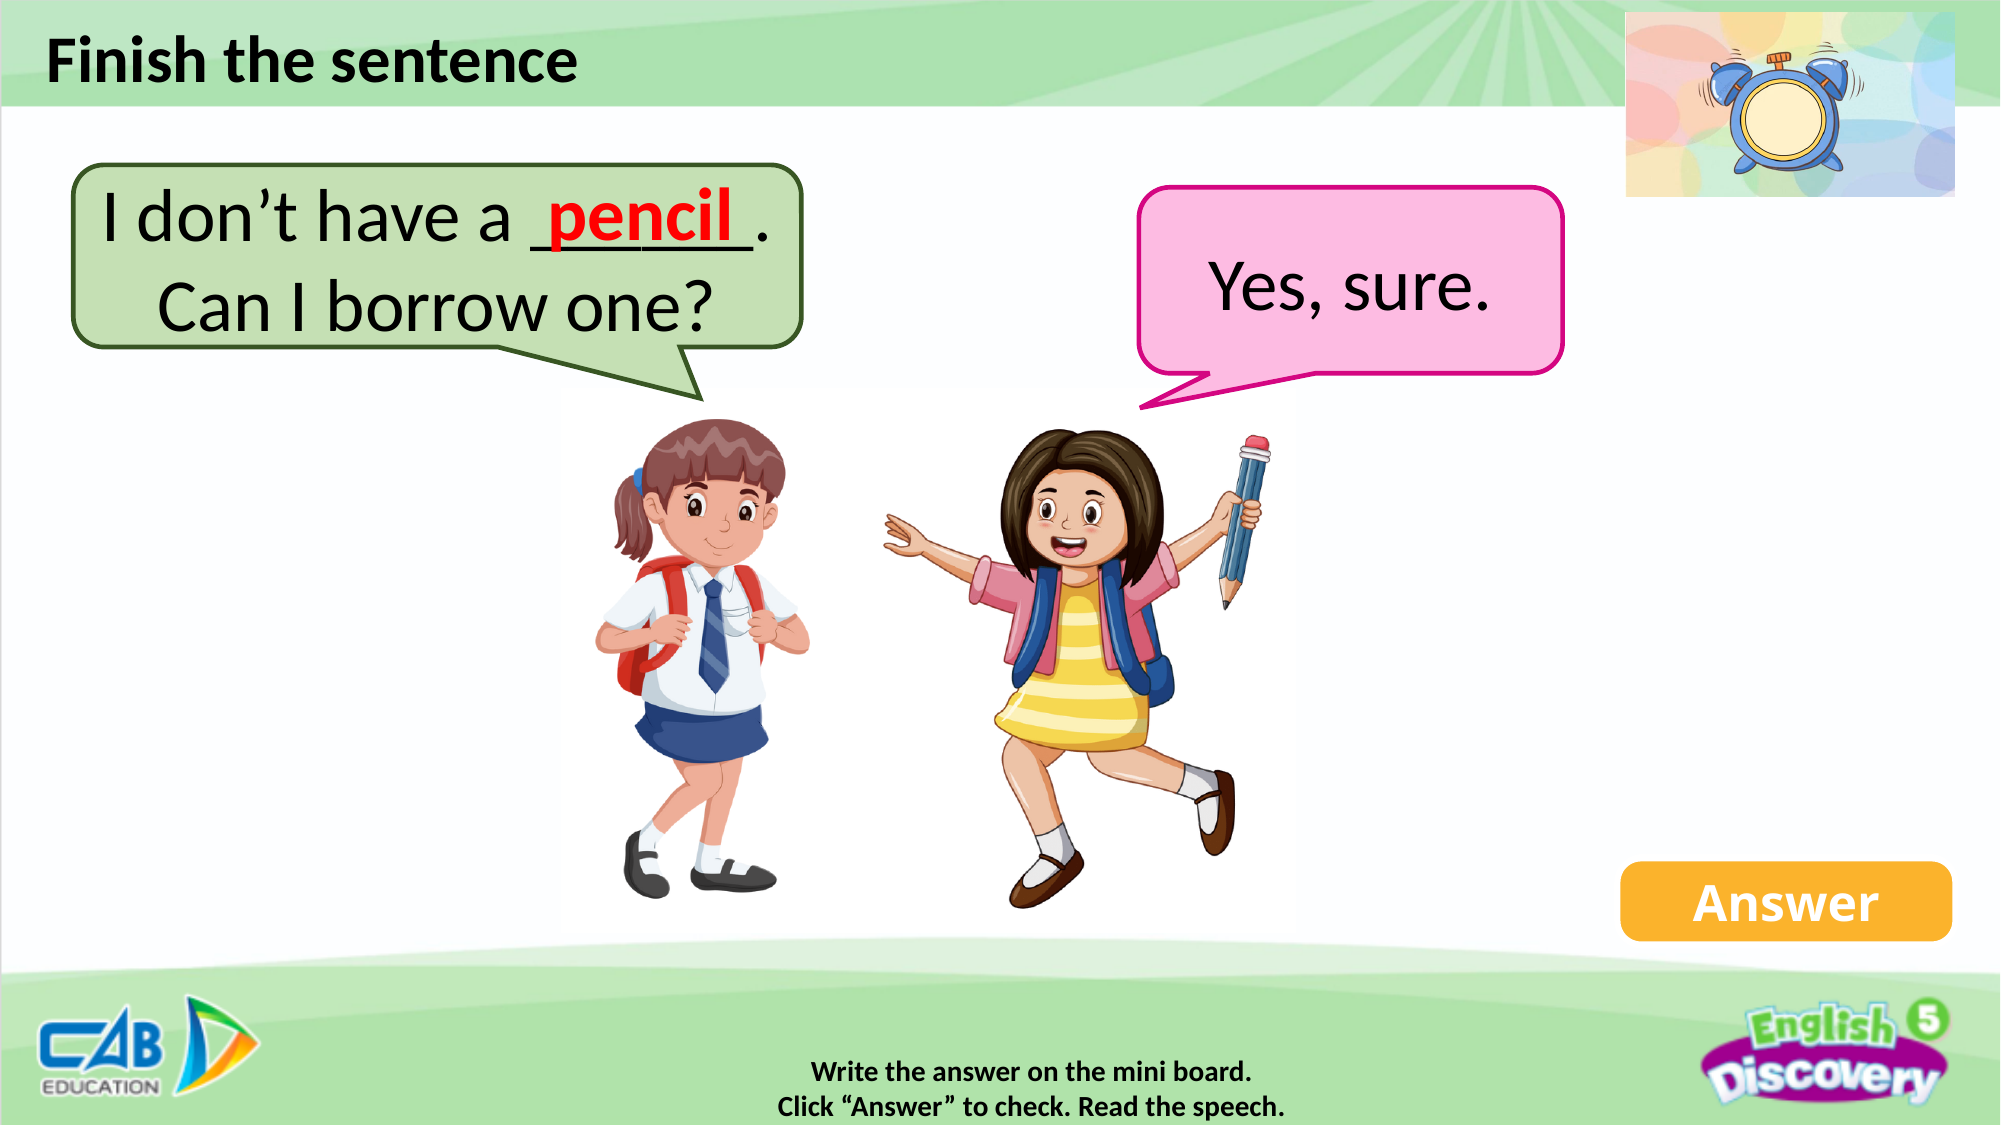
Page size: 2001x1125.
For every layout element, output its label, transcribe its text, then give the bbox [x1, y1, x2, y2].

text_box I don’t have a ______. Can I borrow one? [72, 163, 803, 388]
picture [0, 0, 2001, 1125]
text_box pencil [499, 157, 783, 263]
text_box Finish the sentence [31, 30, 1624, 91]
text_box Write the answer on the mini board. Click “Answer” to check. Read the speech. [712, 1044, 1351, 1125]
text_box Yes, sure. [1137, 186, 1564, 388]
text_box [1624, 11, 1956, 198]
